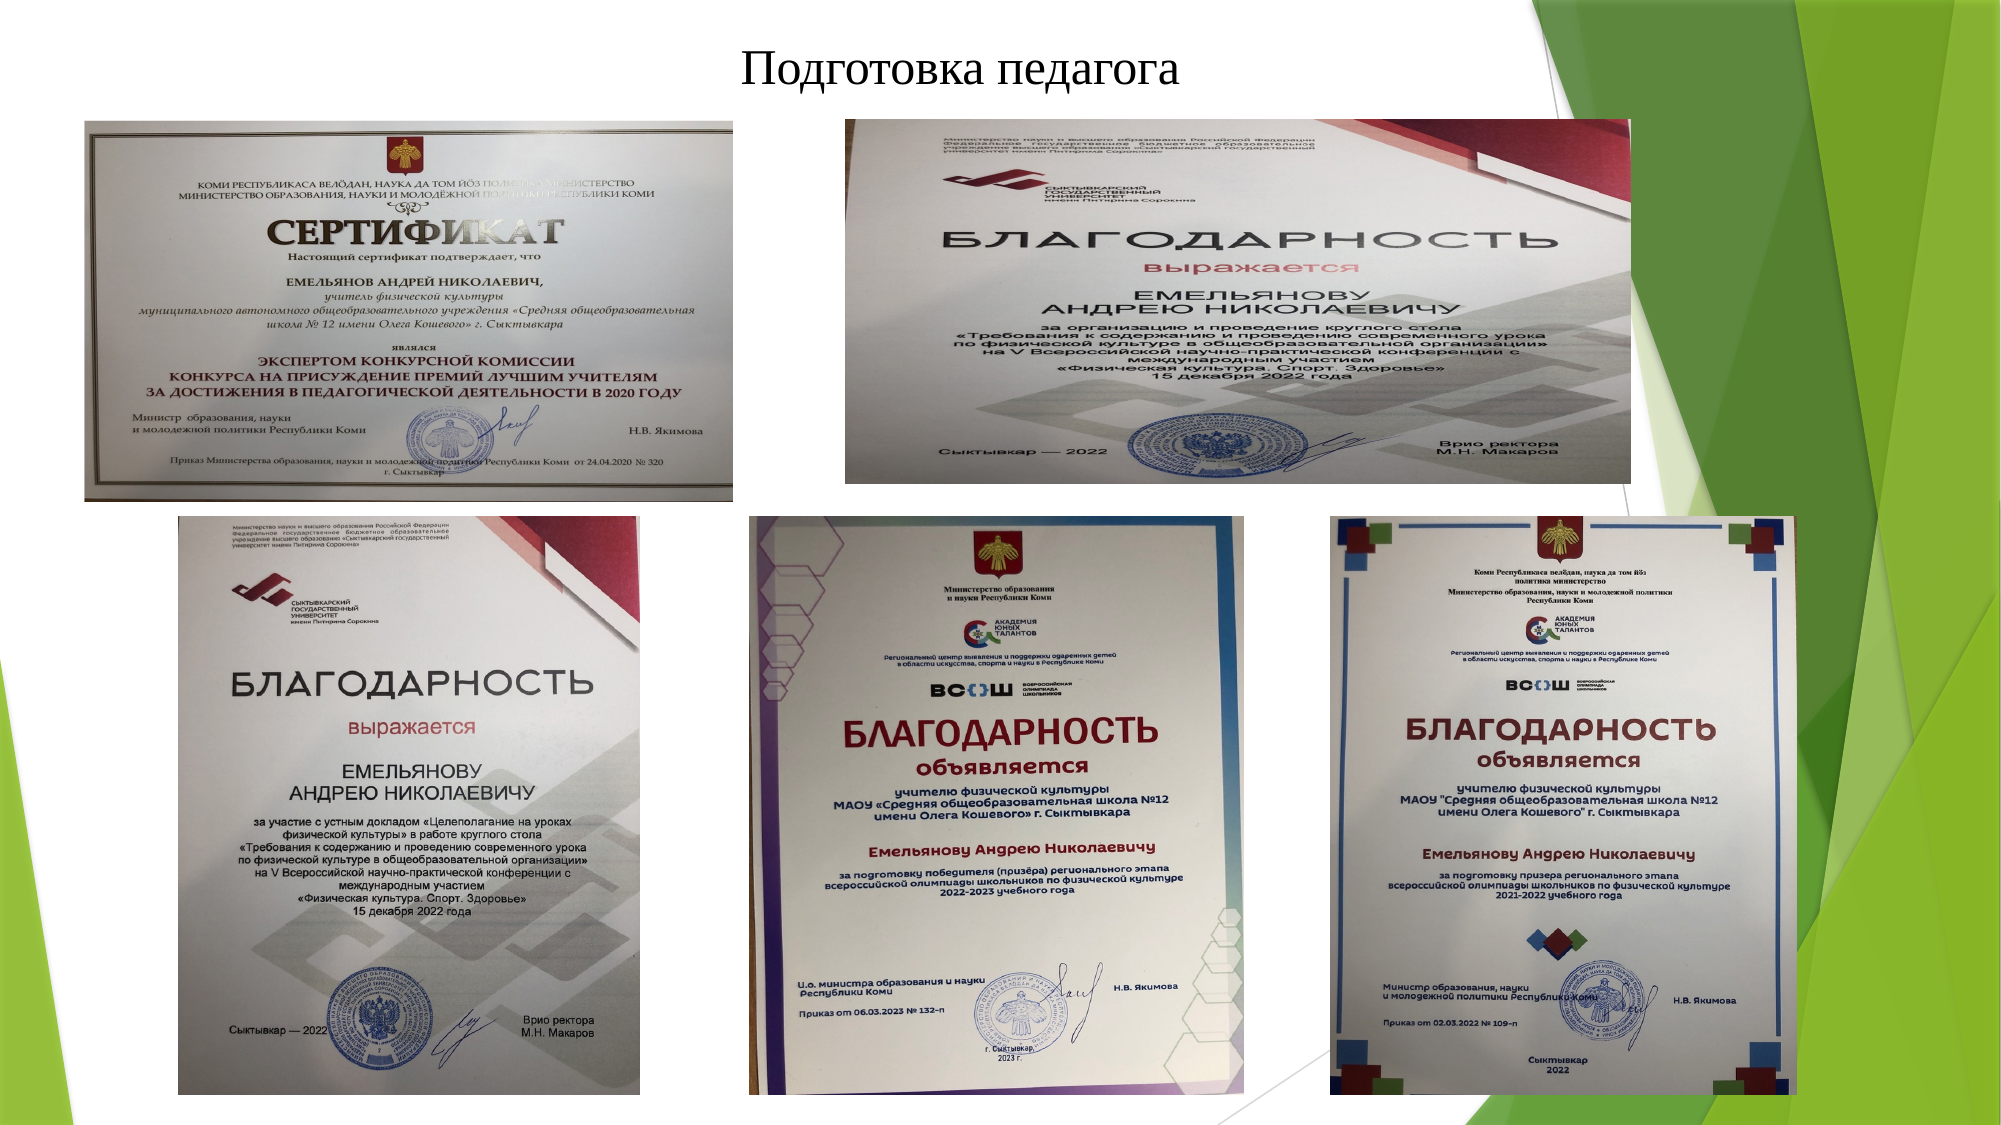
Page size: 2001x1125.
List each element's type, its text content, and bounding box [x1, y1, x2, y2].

picture [177, 515, 641, 1096]
text_box Подготовка педагога [725, 27, 1196, 102]
picture [1330, 515, 1798, 1096]
picture [844, 119, 1632, 485]
picture [749, 515, 1245, 1096]
picture [600, 121, 732, 502]
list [217, 0, 600, 514]
picture [85, 121, 217, 502]
